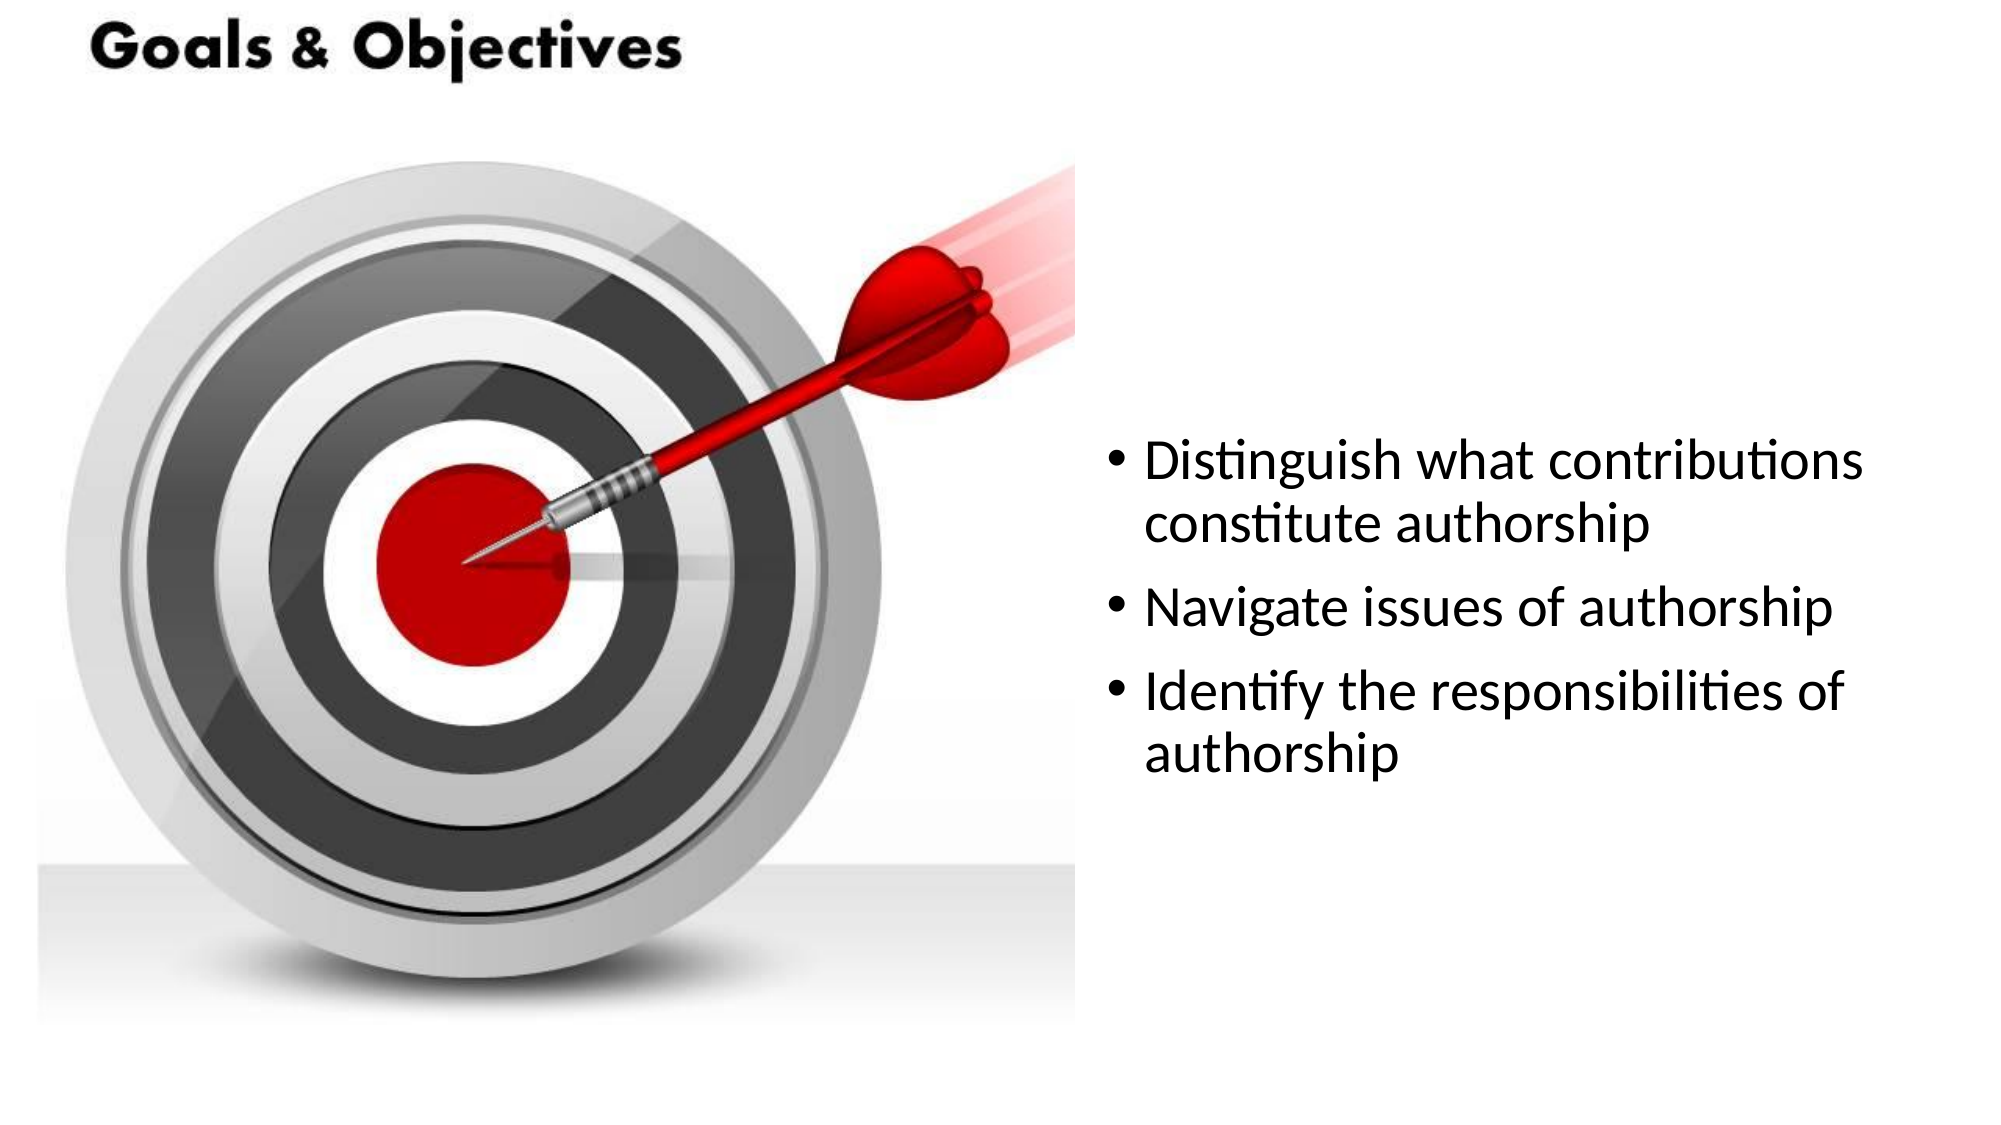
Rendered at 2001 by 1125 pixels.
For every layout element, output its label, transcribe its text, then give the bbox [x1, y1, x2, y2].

list Distinguish what contributions constitute authorship Navigate issues of authorship Identify the responsibilities of authorship [1091, 421, 1920, 1047]
picture [36, 0, 1075, 1125]
